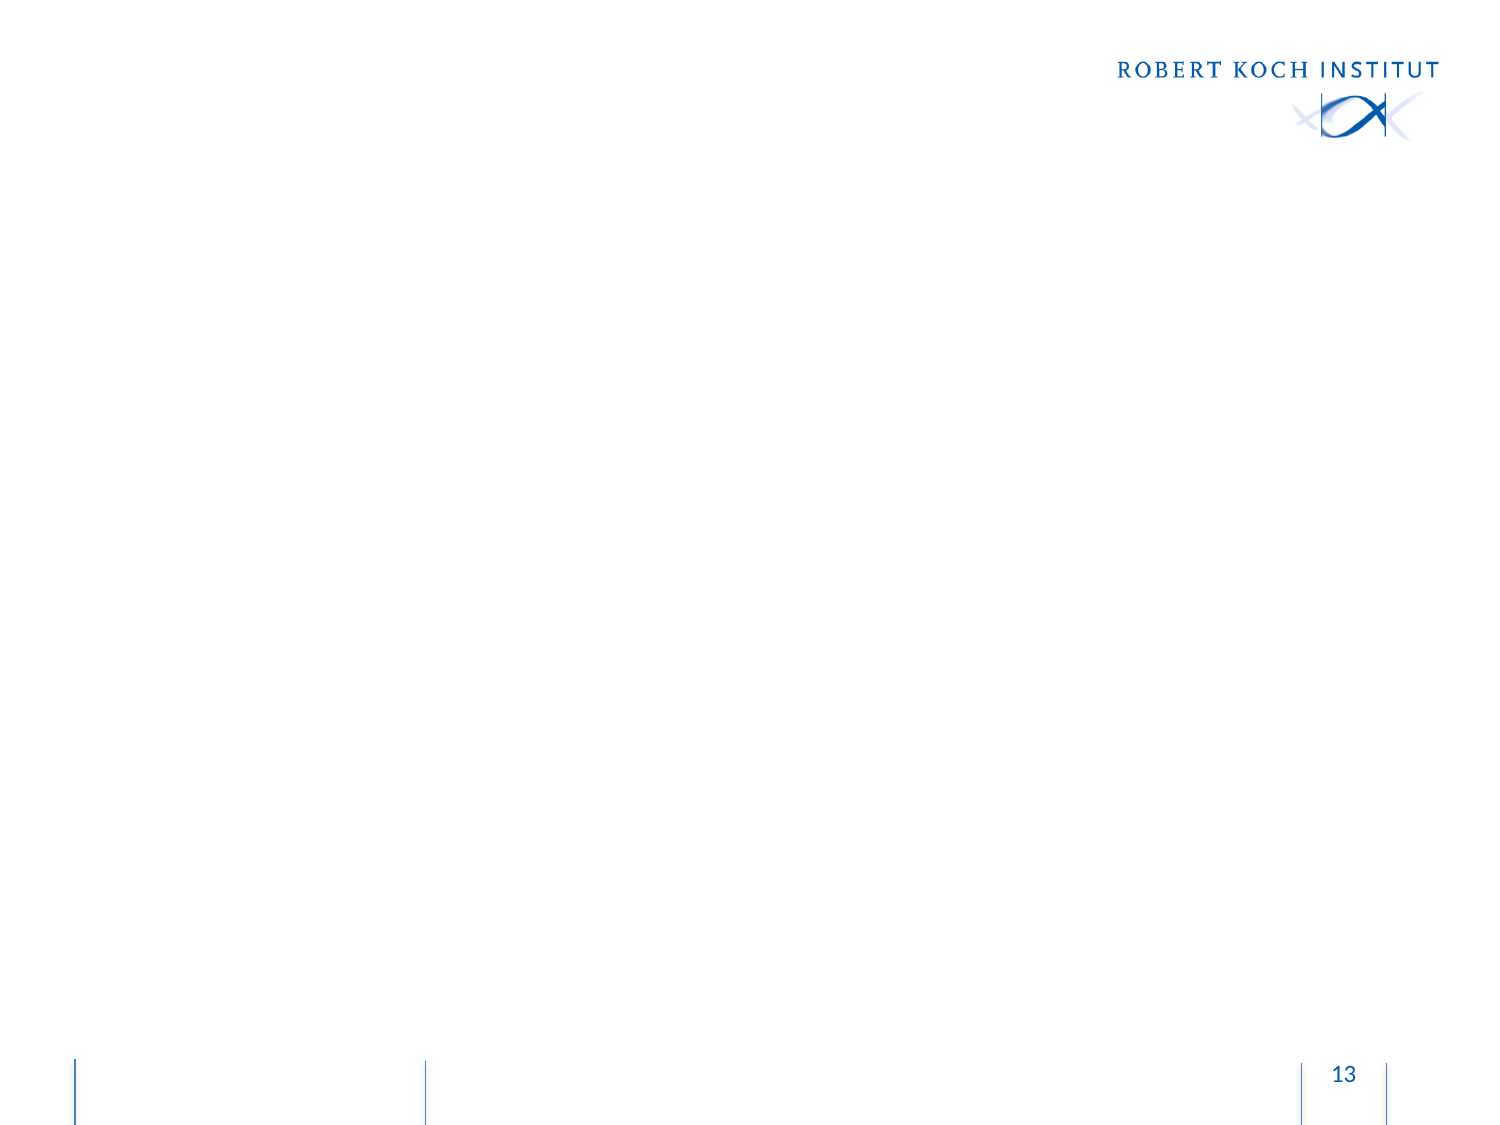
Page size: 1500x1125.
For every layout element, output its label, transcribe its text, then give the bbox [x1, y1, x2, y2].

slide_number 13 [1302, 1042, 1385, 1103]
picture [1109, 53, 1447, 152]
